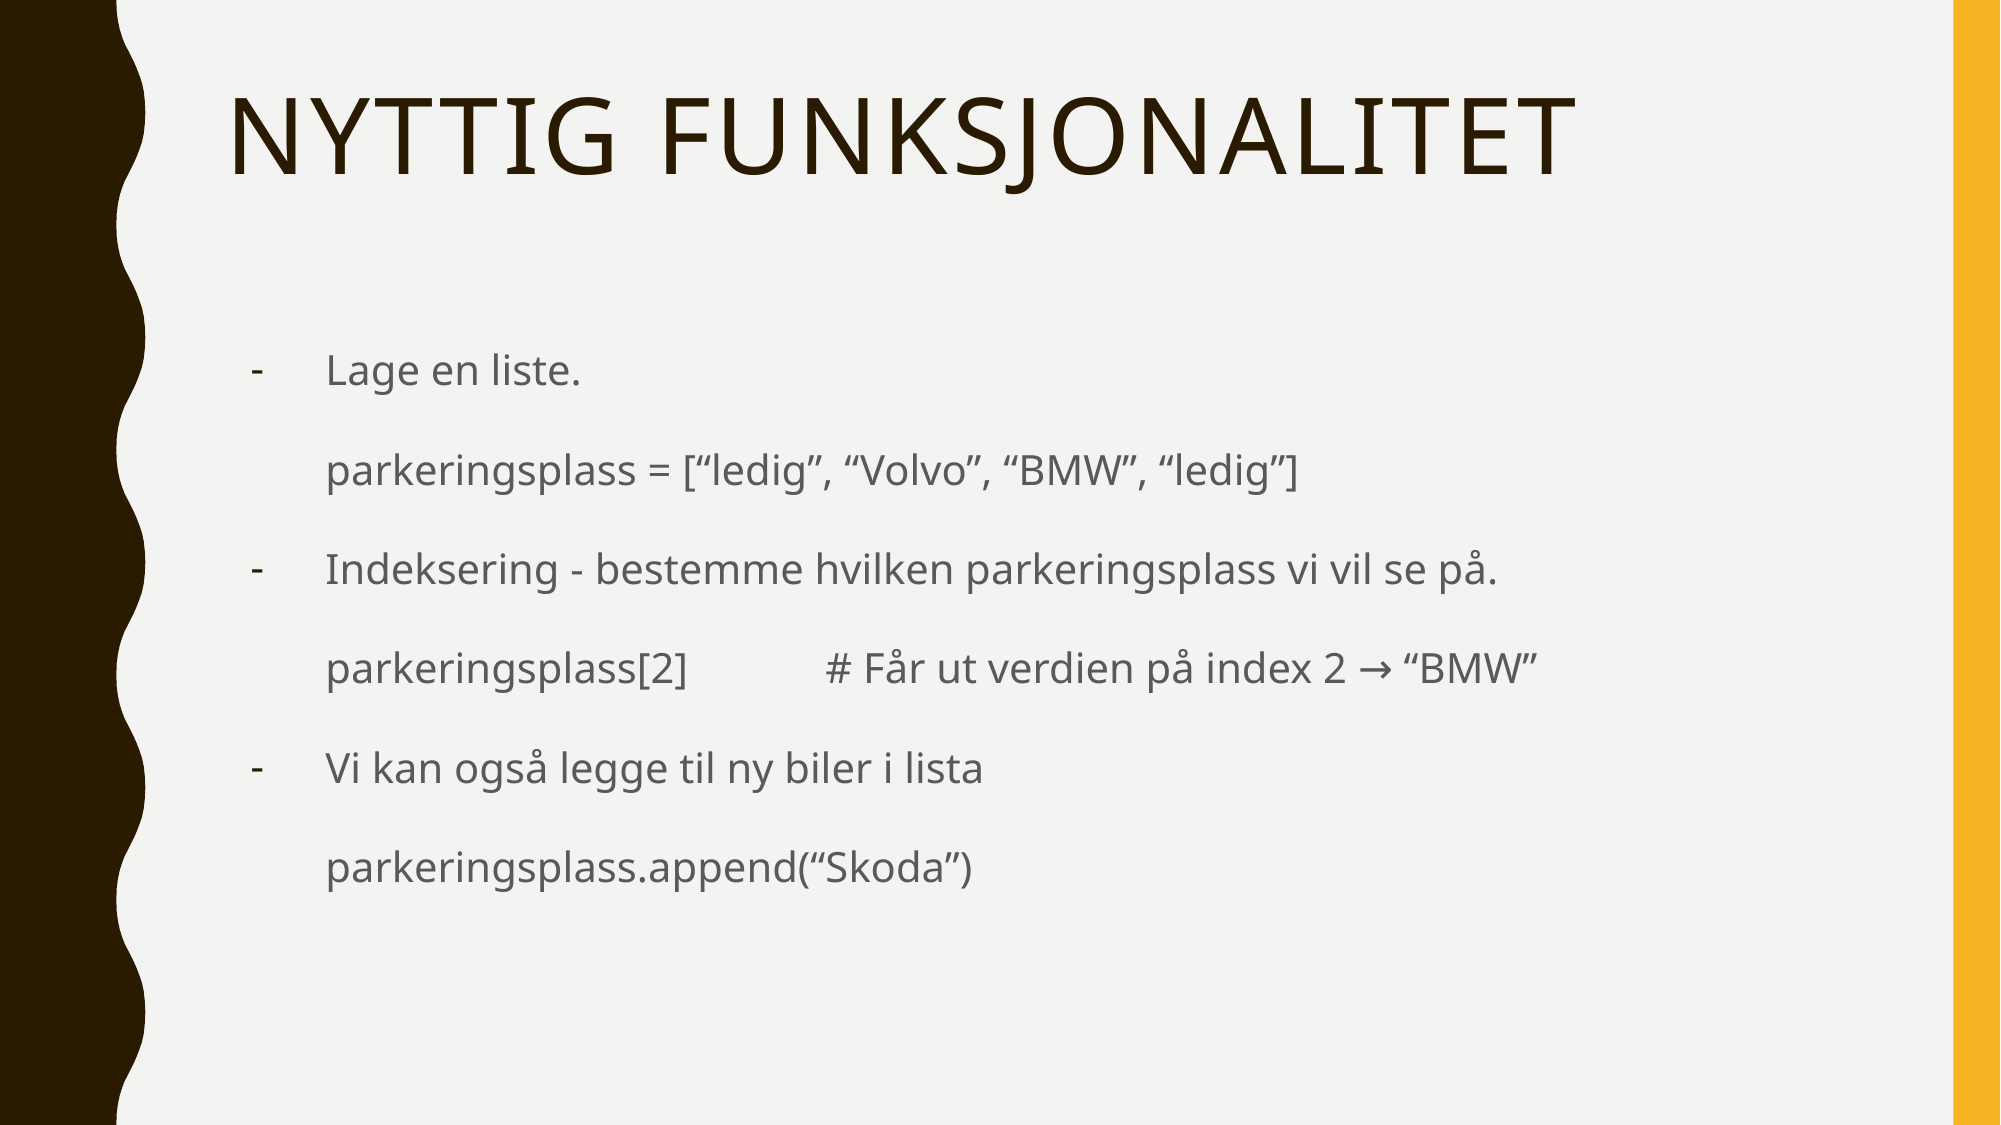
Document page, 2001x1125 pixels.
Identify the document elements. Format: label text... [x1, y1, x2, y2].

list Lage en liste. 0 1 2 3 parkeringsplass = [“ledig”, “Volvo”, “BMW”, “ledig”] Indeksering - bestemme hvilken parkeringsplass vi vil se på. parkeringsplass[2] # Får ut verdien på index 2 → “BMW” Vi kan også legge til ny biler i lista parkeringsplass.append(“Skoda”) [205, 319, 1875, 965]
title Nyttig funksjonalitet [205, 62, 1875, 308]
